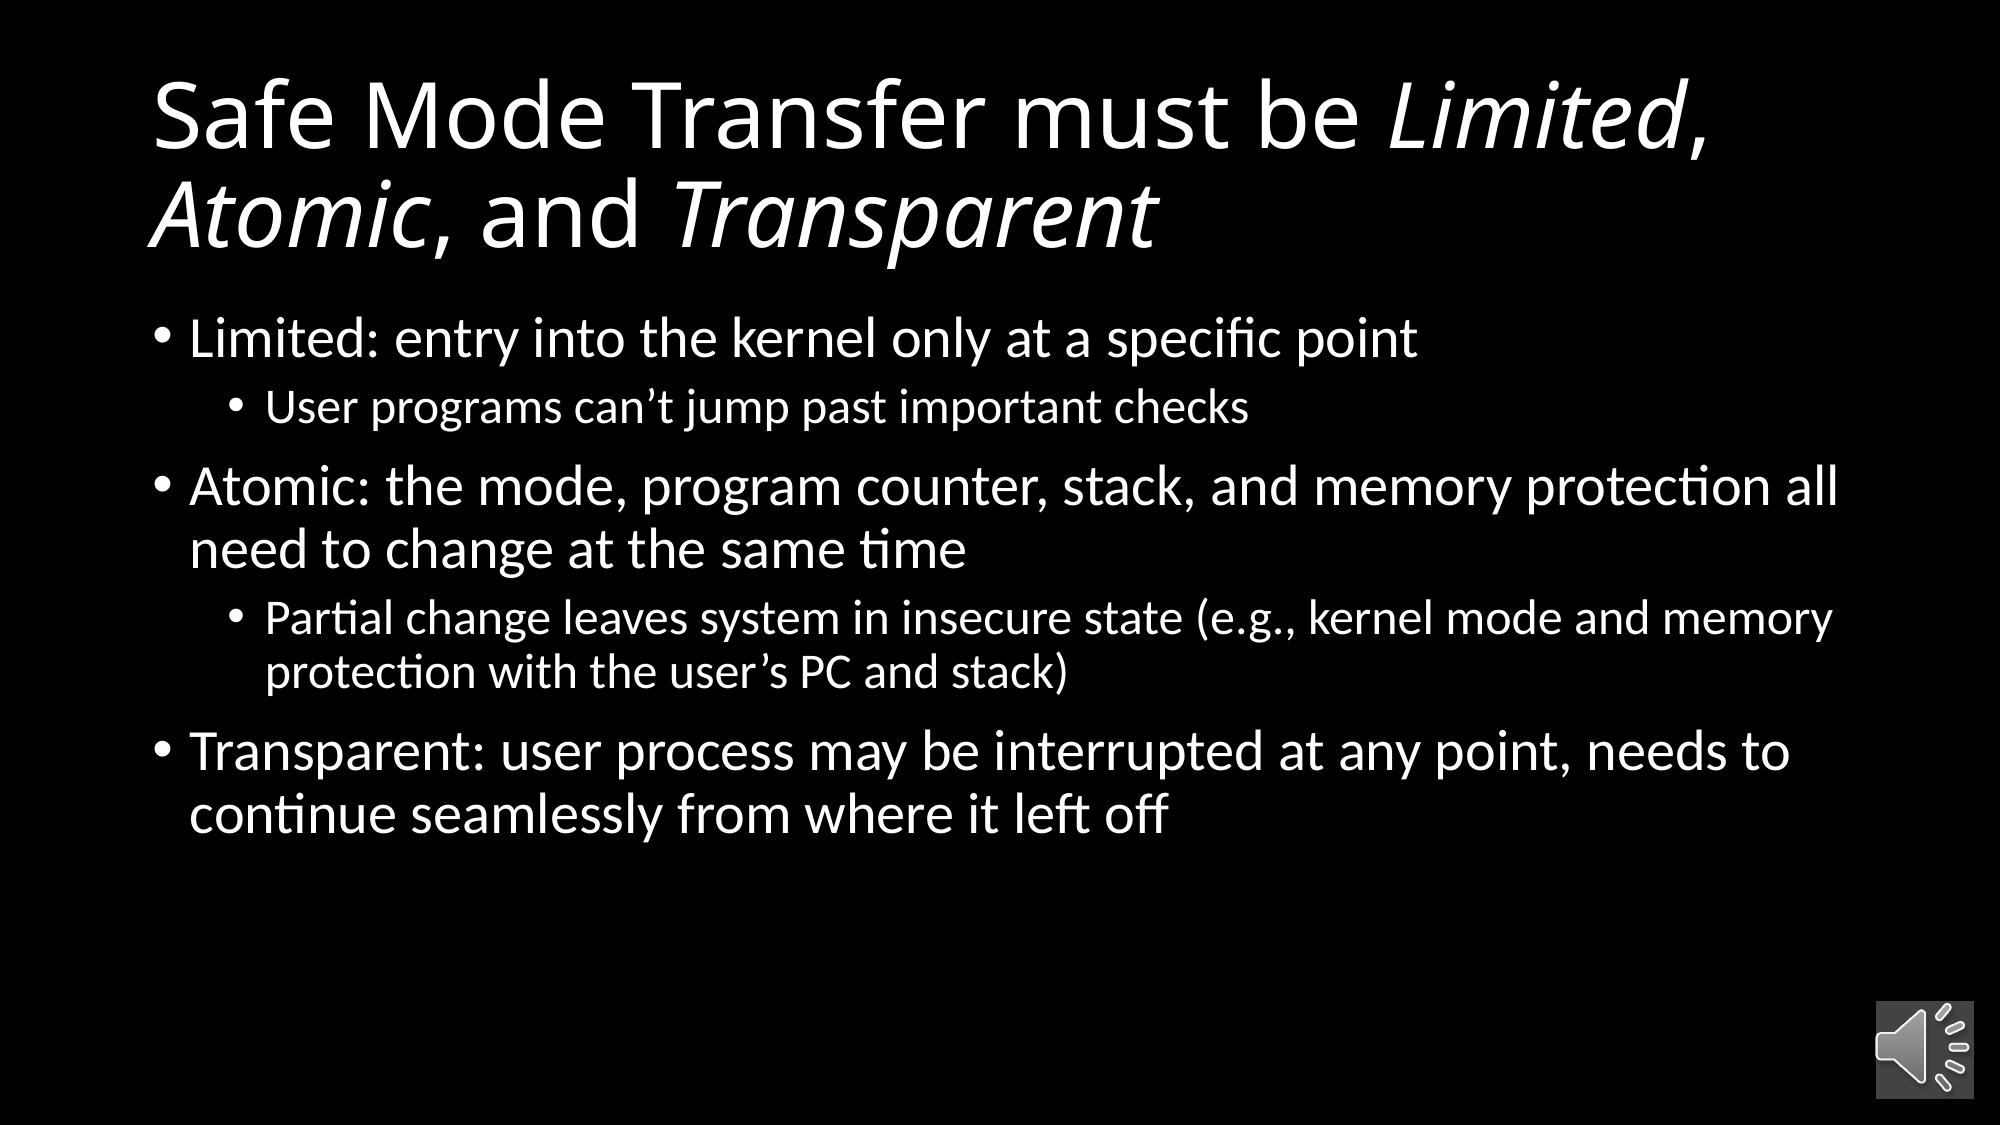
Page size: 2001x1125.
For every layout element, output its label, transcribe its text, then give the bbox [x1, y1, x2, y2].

title Safe Mode Transfer must be Limited, Atomic, and Transparent [137, 59, 1863, 278]
list Limited: entry into the kernel only at a specific point User programs can’t jump past important checks Atomic: the mode, program counter, stack, and memory protection all need to change at the same time Partial change leaves system in insecure state (e.g., kernel mode and memory protection with the user’s PC and stack) Transparent: user process may be interrupted at any point, needs to continue seamlessly from where it left off [137, 299, 1863, 1014]
picture [1874, 999, 1975, 1100]
